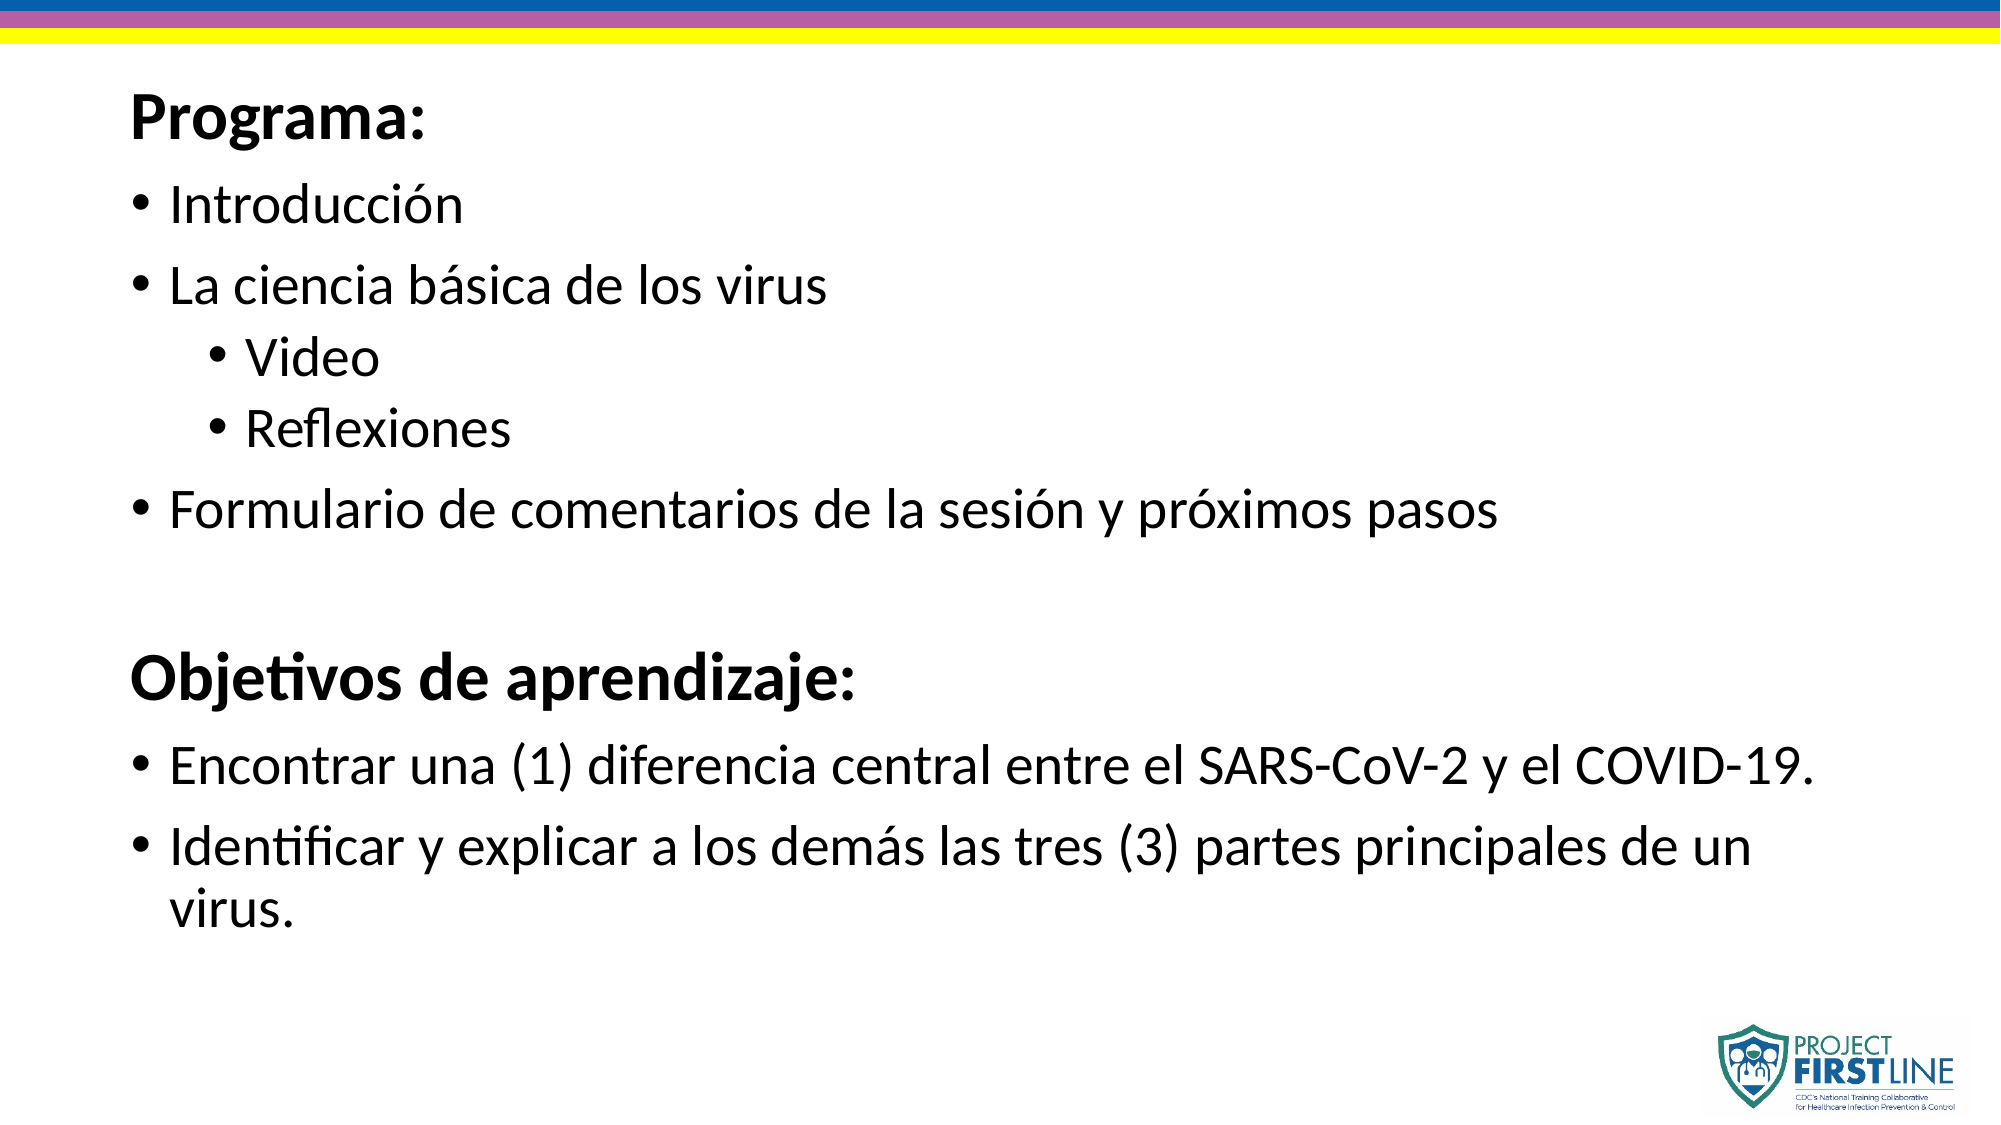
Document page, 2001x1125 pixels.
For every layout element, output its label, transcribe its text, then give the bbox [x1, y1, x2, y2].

text_box [0, 11, 2000, 28]
text_box [0, 0, 2000, 11]
text_box [0, 28, 2000, 44]
title Programa: Introducción La ciencia básica de los virus Video Reflexiones Formulario de comentarios de la sesión y próximos pasos Objetivos de aprendizaje: Encontrar una (1) diferencia central entre el SARS-CoV-2 y el COVID-19. Identificar y explicar a los demás las tres (3) partes principales de un virus. [115, 72, 1841, 1002]
picture [1701, 1016, 1970, 1117]
